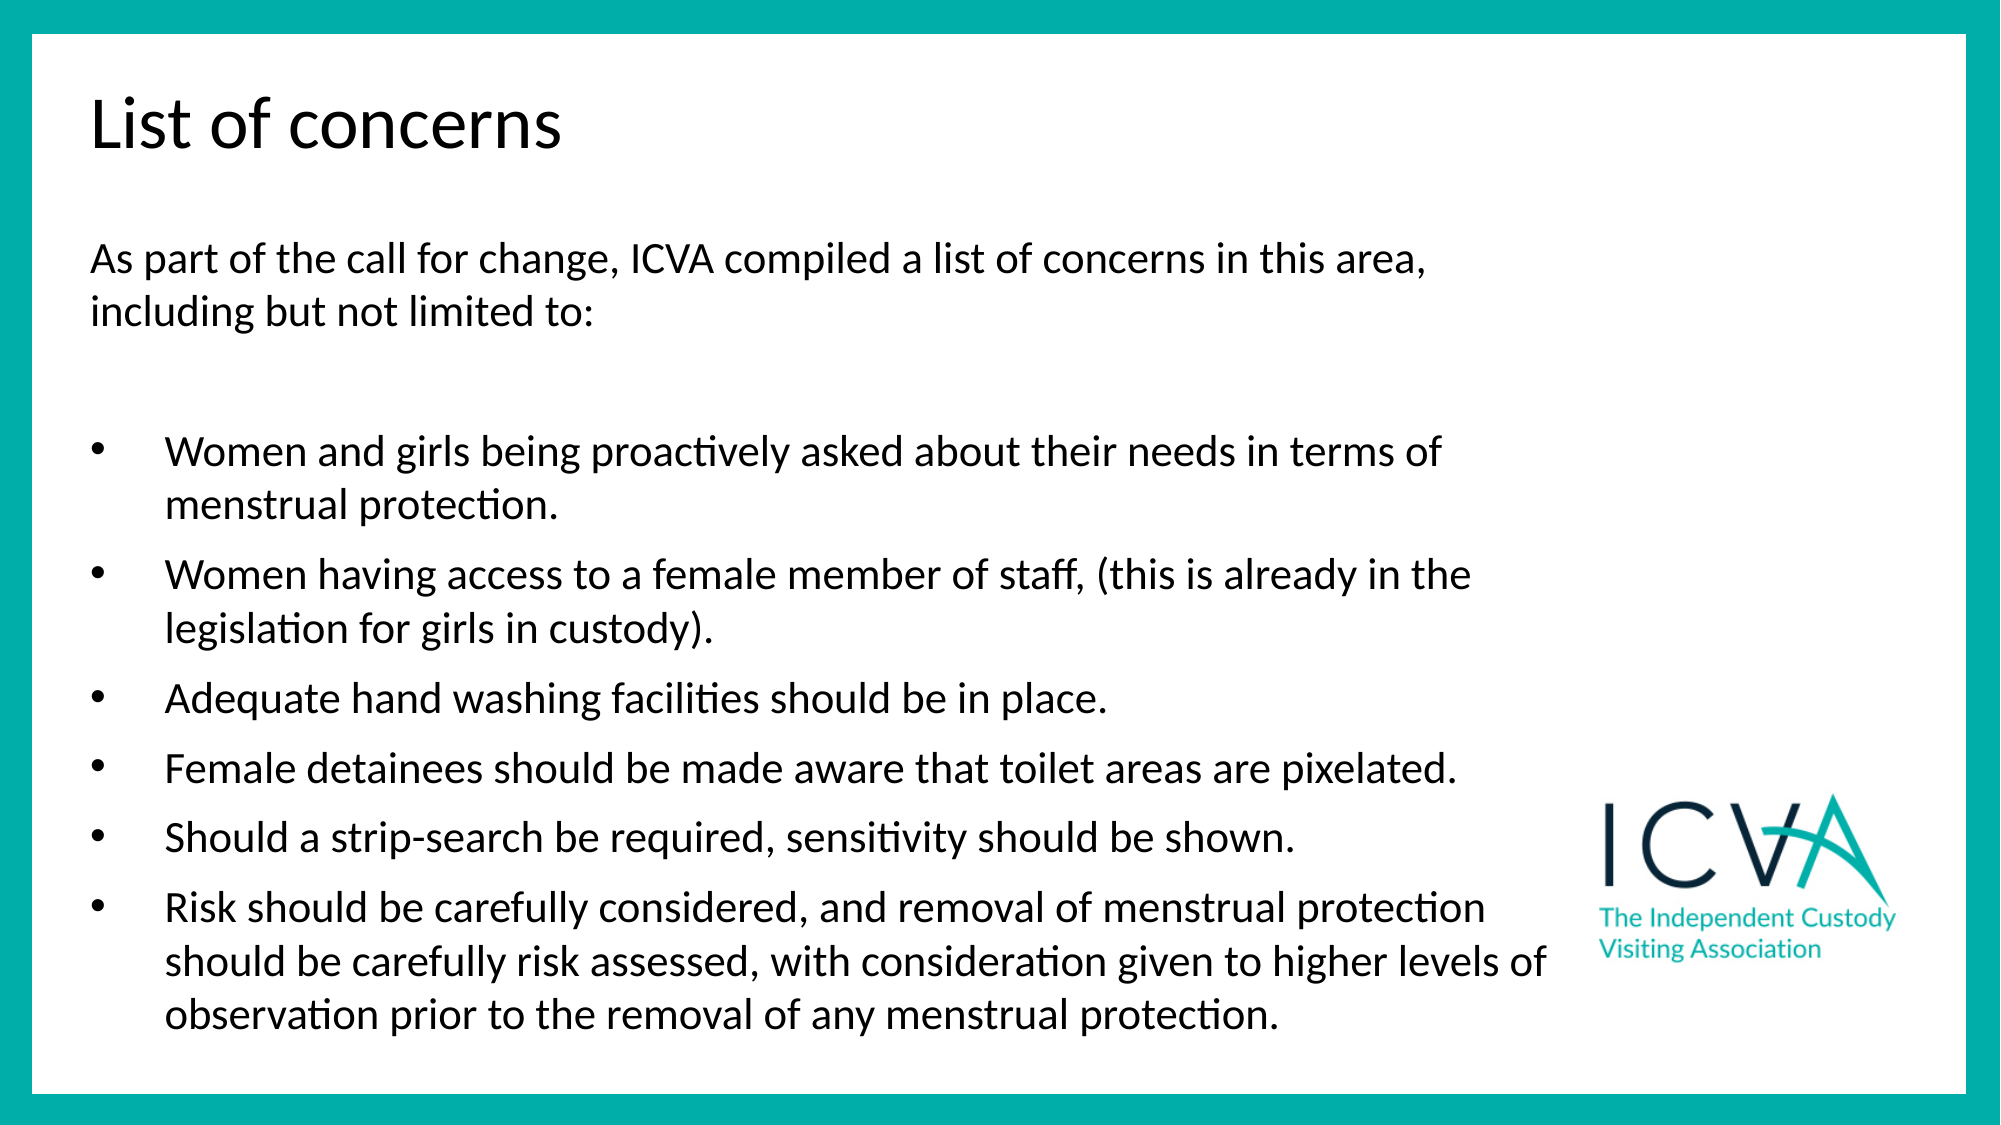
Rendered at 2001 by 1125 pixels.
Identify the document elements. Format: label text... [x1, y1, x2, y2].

picture [1571, 702, 1923, 1054]
title List of concerns [75, 41, 1857, 207]
list As part of the call for change, ICVA compiled a list of concerns in this area, including but not limited to: Women and girls being proactively asked about their needs in terms of menstrual protection. Women having access to a female member of staff, (this is already in the legislation for girls in custody). Adequate hand washing facilities should be in place. Female detainees should be made aware that toilet areas are pixelated. Should a strip-search be required, sensitivity should be shown. Risk should be carefully considered, and removal of menstrual protection should be carefully risk assessed, with consideration given to higher levels of observation prior to the removal of any menstrual protection. [75, 220, 1572, 1054]
